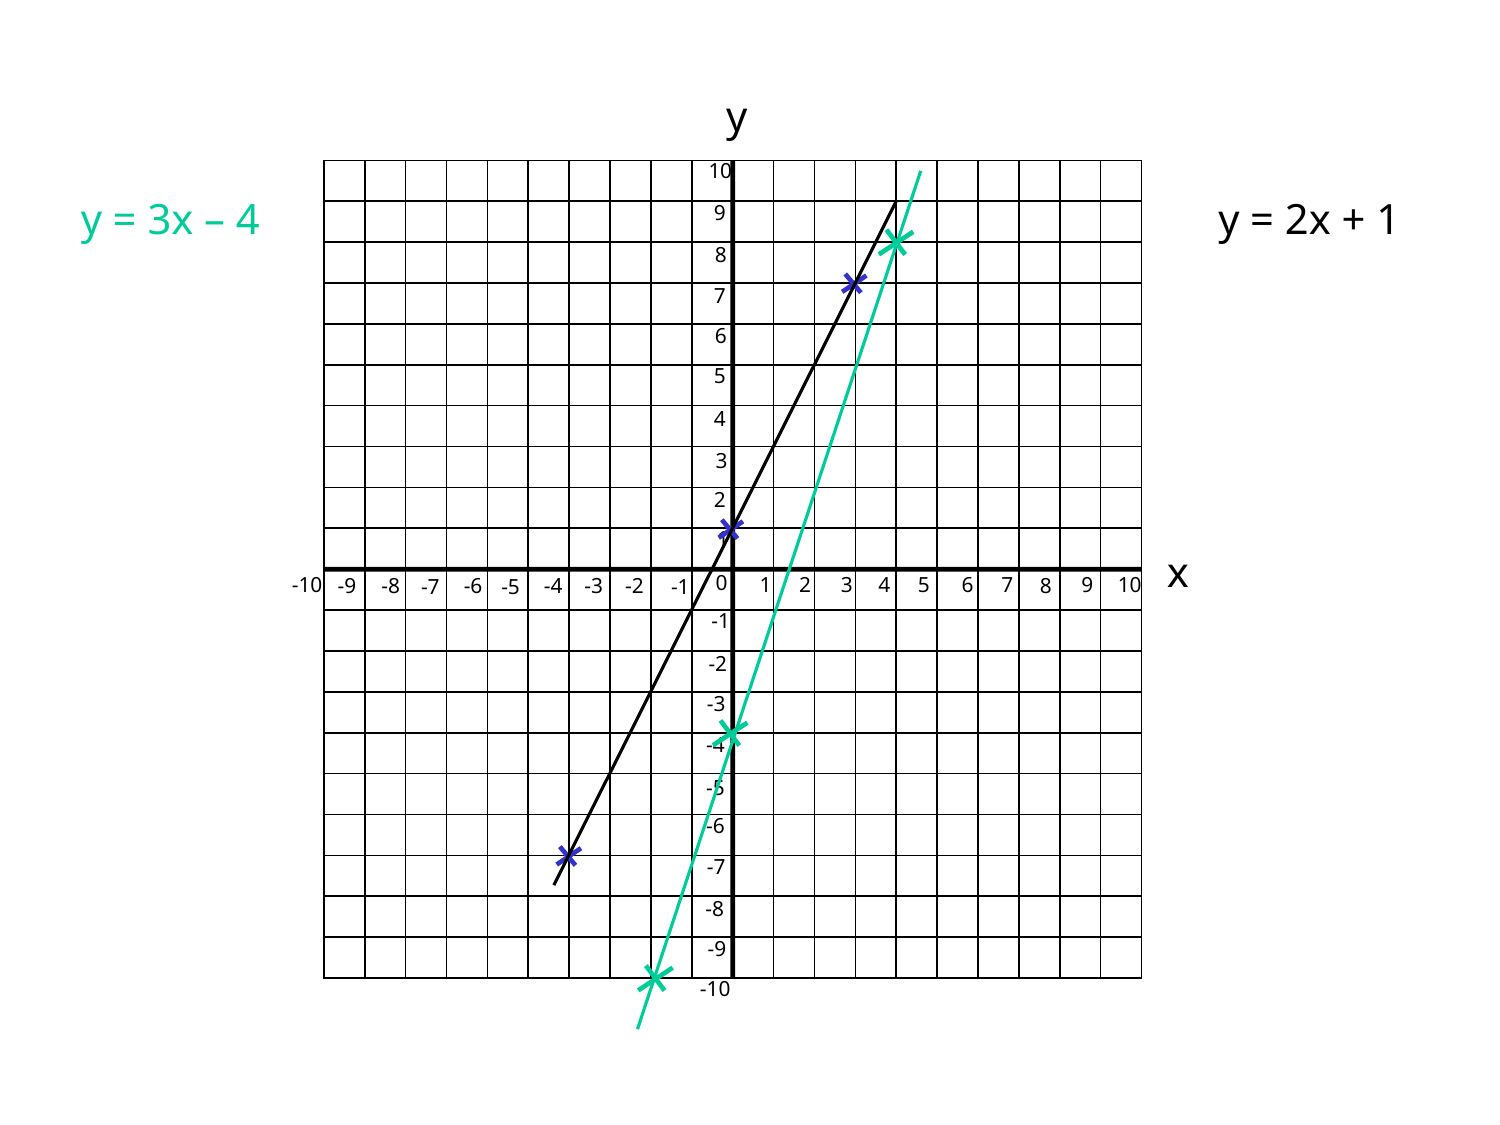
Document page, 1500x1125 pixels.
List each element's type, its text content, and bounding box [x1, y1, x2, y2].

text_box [878, 229, 914, 255]
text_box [712, 720, 748, 746]
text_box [556, 846, 582, 866]
text_box y = 2x + 1 [1211, 185, 1424, 251]
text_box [718, 519, 744, 539]
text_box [637, 965, 673, 991]
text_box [276, 81, 1206, 1009]
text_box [841, 273, 867, 293]
text_box y = 3x – 4 [54, 185, 271, 251]
